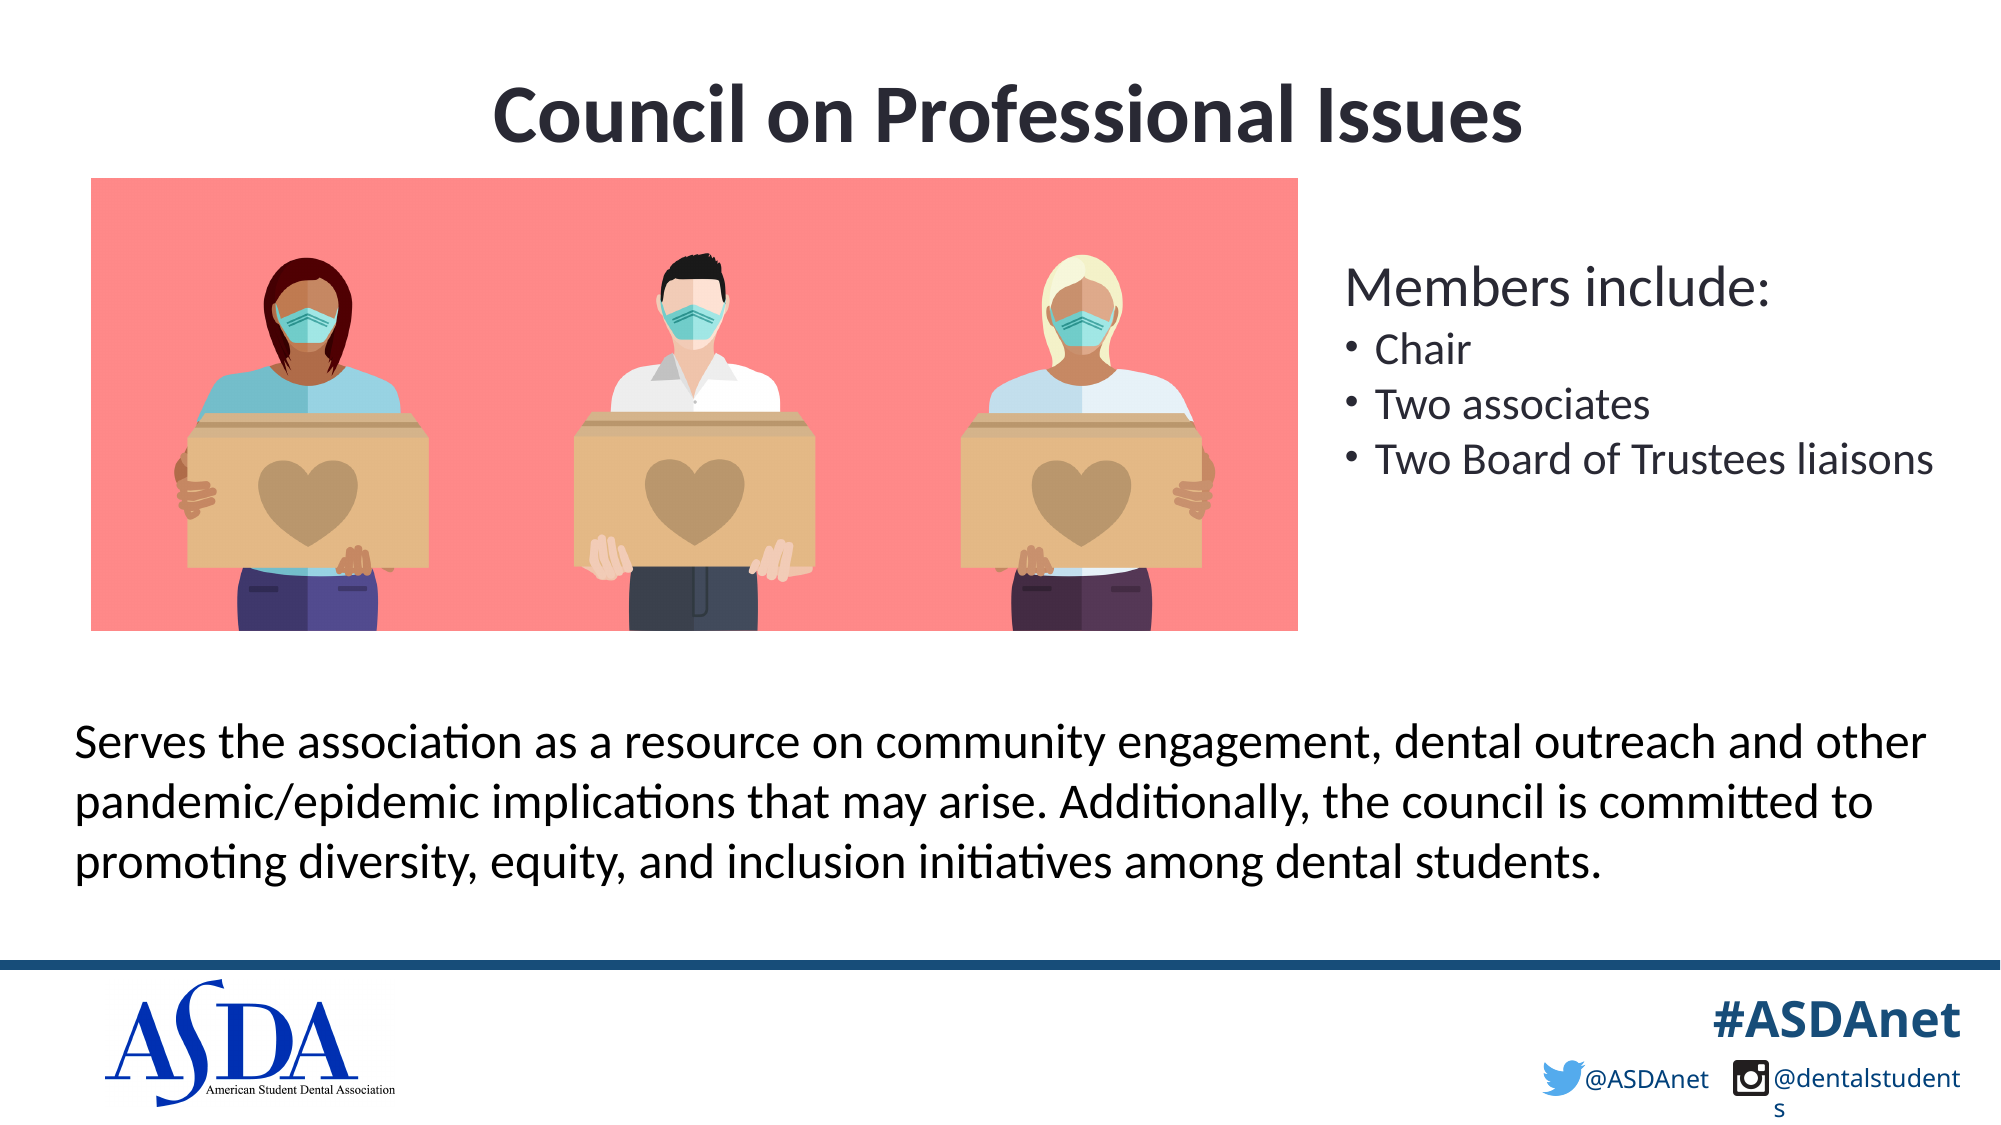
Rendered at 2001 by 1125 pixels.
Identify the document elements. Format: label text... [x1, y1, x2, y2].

picture [91, 178, 1299, 632]
text_box Members include: Chair Two associates Two Board of Trustees liaisons [1330, 241, 2000, 1041]
list Serves the association as a resource on community engagement, dental outreach and other pandemic/epidemic implications that may arise. Additionally, the council is committed to promoting diversity, equity, and inclusion initiatives among dental students. [59, 641, 1960, 1125]
title Council on Professional Issues [334, 28, 1685, 191]
